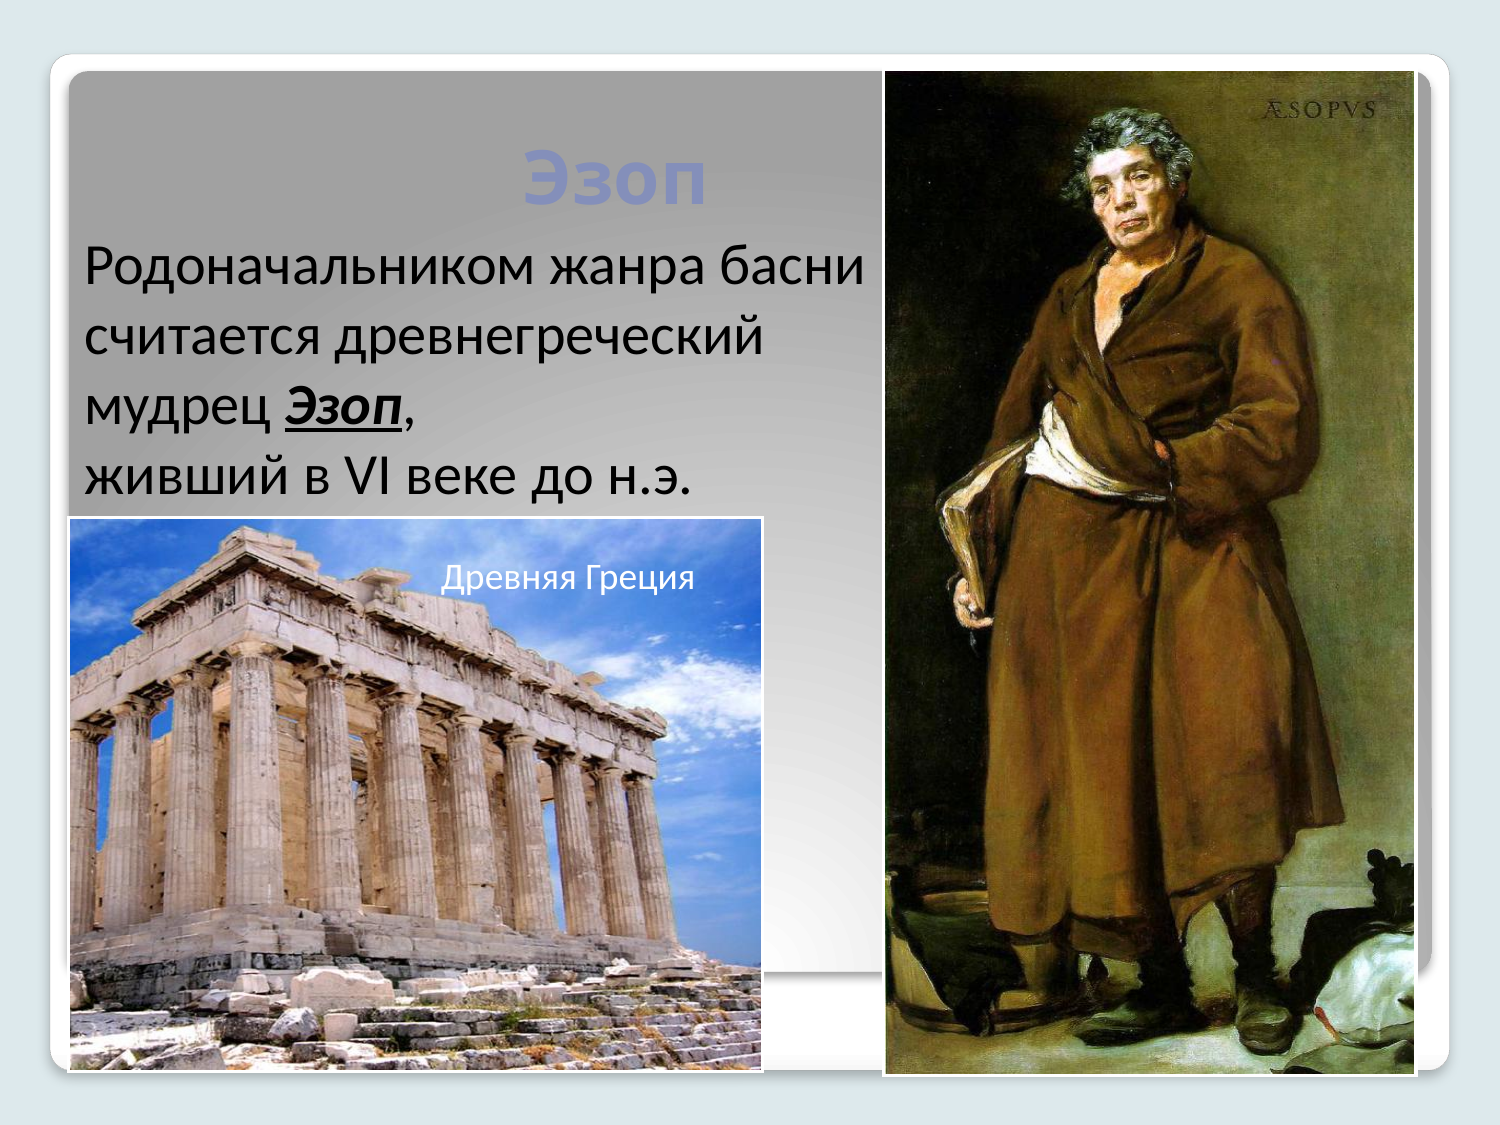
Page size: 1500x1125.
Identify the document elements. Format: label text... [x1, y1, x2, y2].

title Эзоп [0, 54, 1288, 227]
picture [885, 70, 1415, 1075]
picture [69, 518, 762, 1071]
text_box Родоначальником жанра басни считается древнегреческий мудрец Эзоп, живший в VI веке до н.э. [70, 227, 877, 514]
